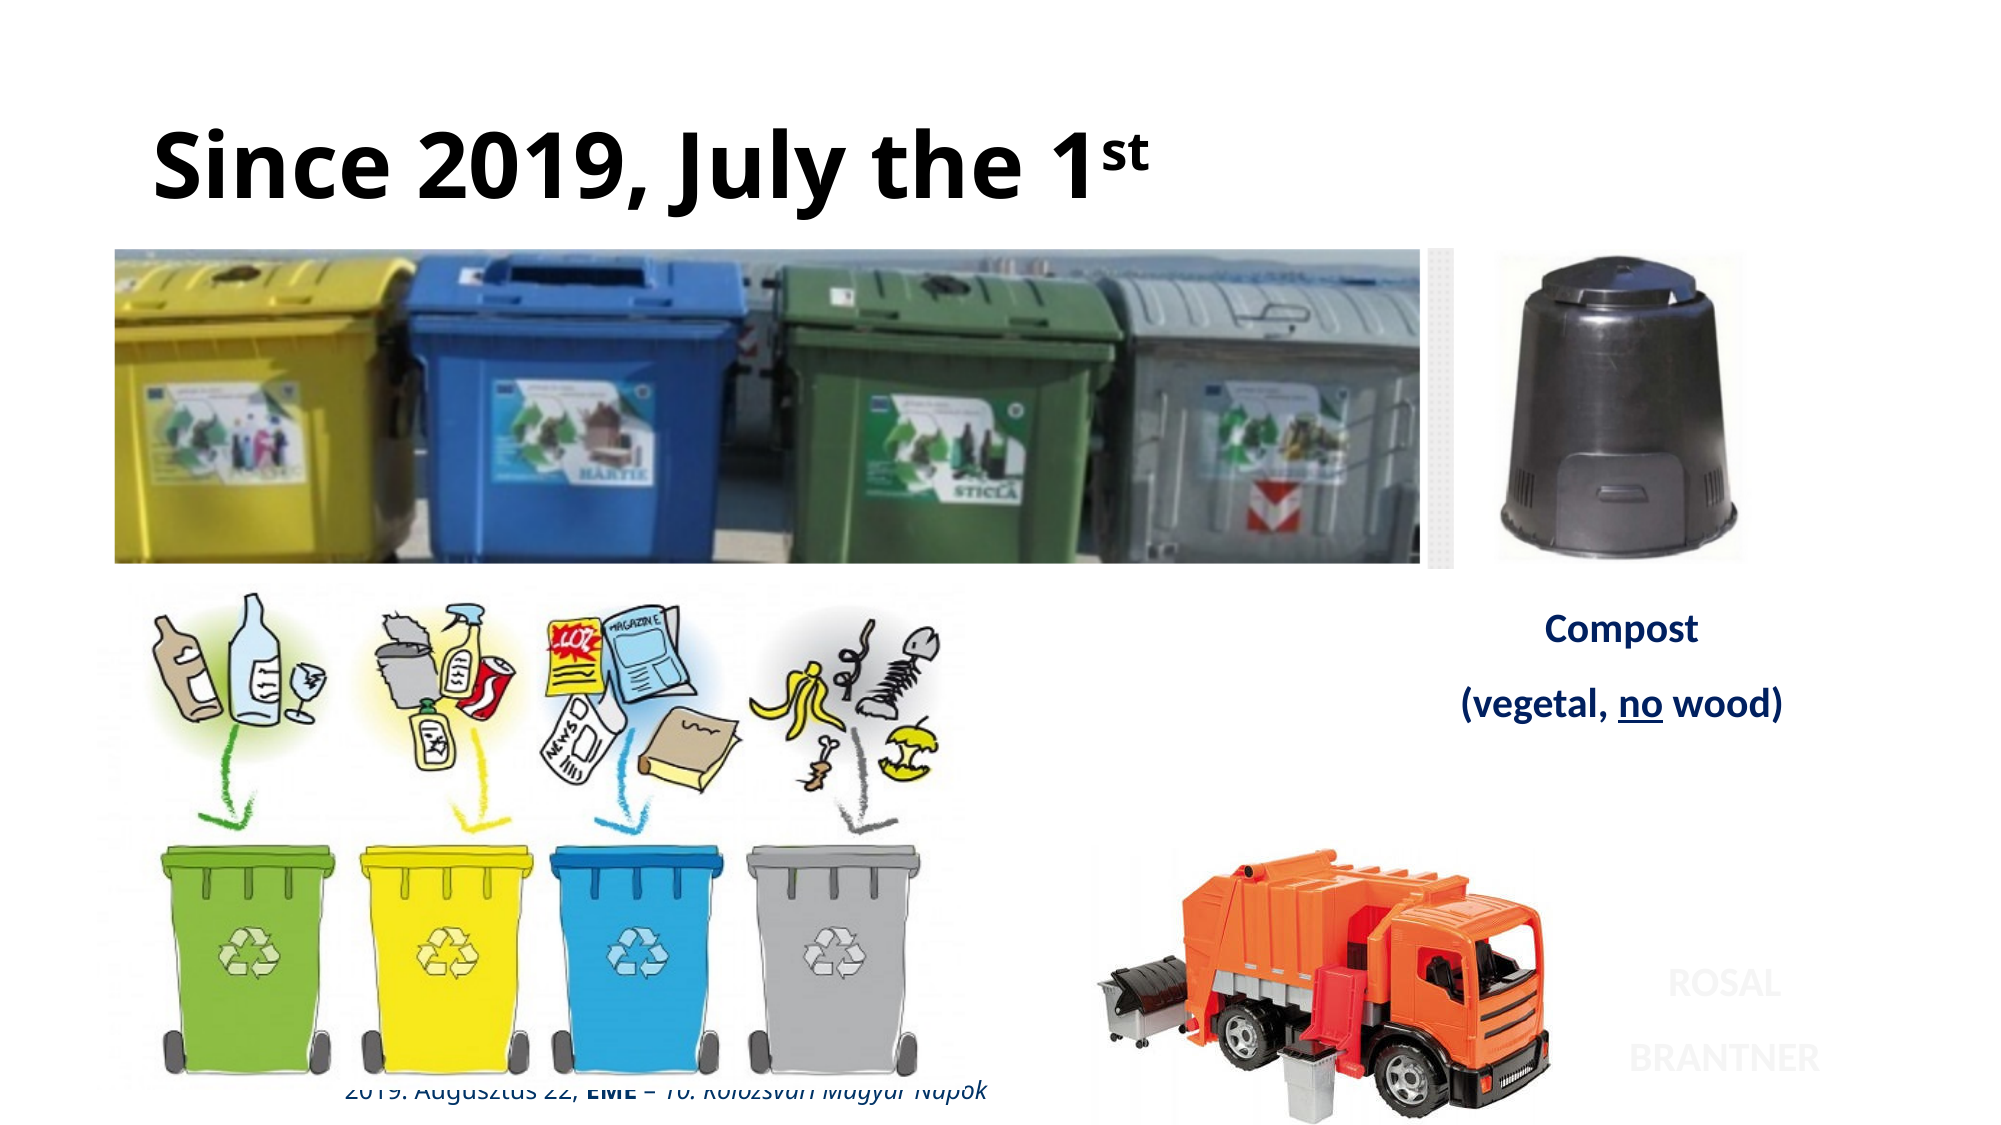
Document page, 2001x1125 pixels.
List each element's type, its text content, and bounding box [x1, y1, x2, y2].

picture [110, 248, 1762, 569]
title Since 2019, July the 1st [137, 59, 1863, 278]
picture [97, 583, 965, 1090]
footer 2019. Augusztus 22, EME – 10. Kolozsvári Magyar Napok [312, 1054, 1021, 1125]
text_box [1091, 840, 1882, 1125]
text_box Compost (vegetal, no wood) [1383, 568, 1862, 734]
